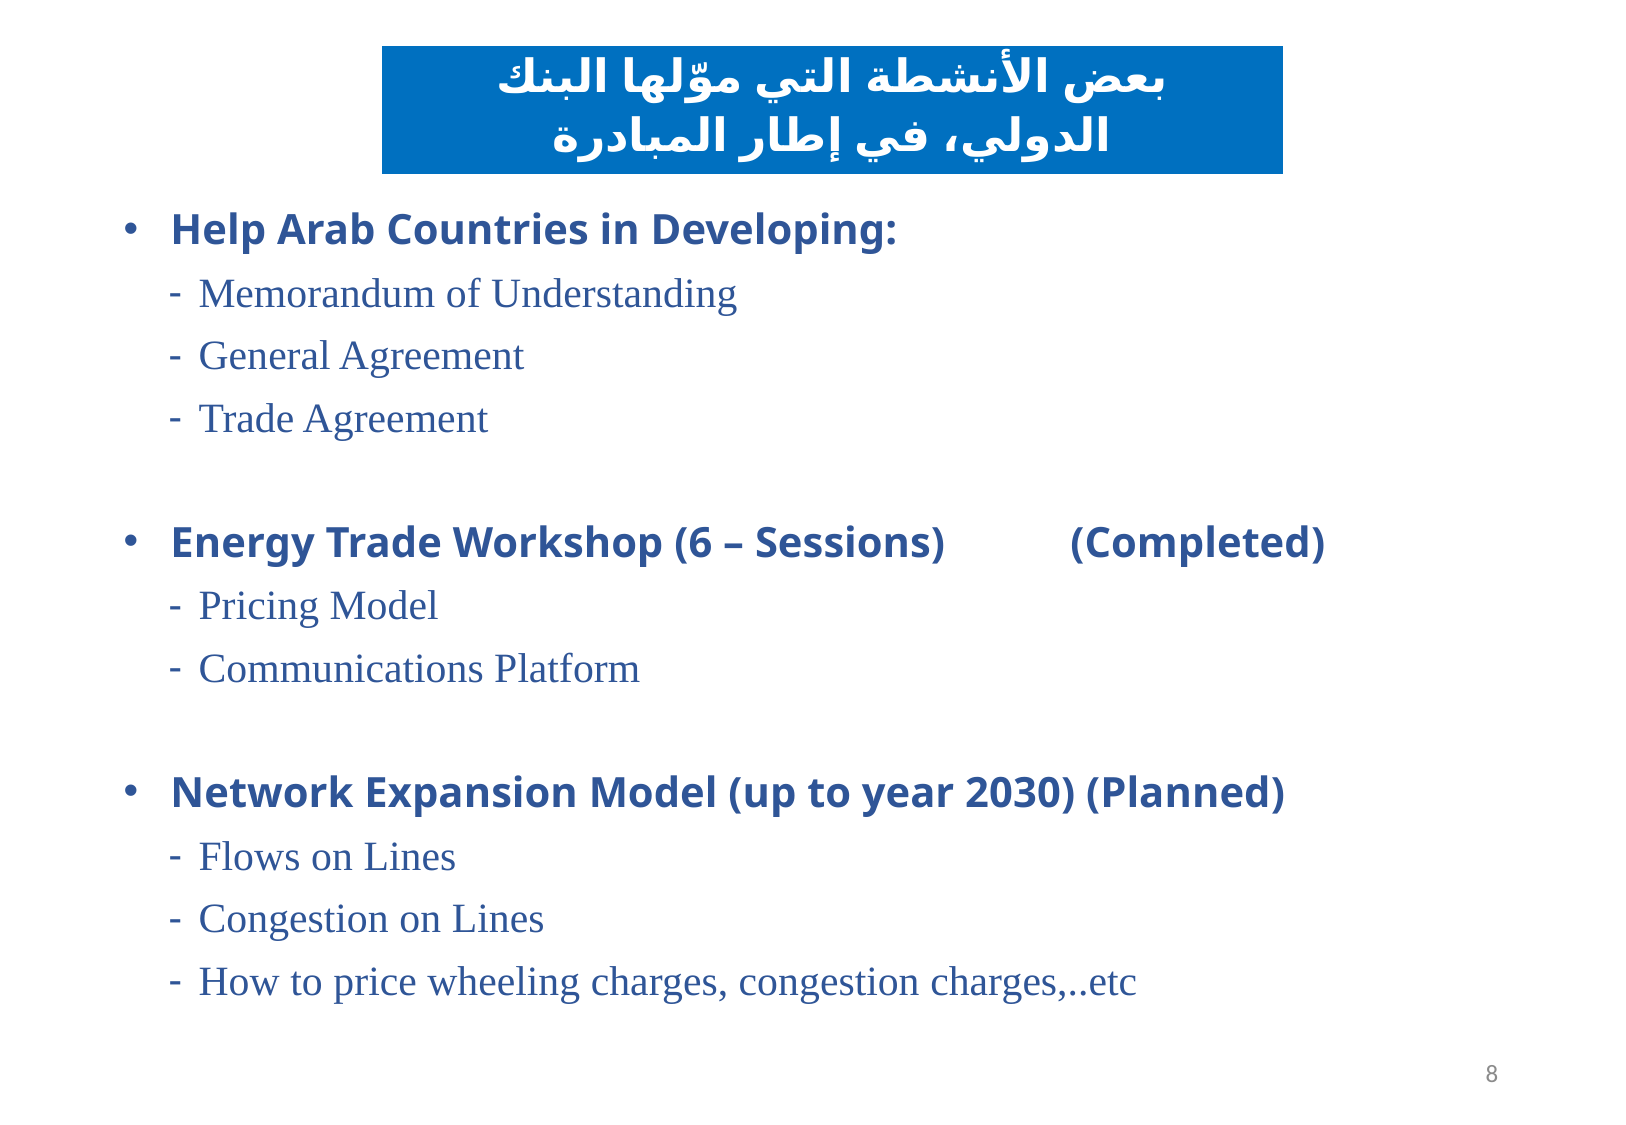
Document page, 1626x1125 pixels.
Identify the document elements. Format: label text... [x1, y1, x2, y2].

text_box Help Arab Countries in Developing: Memorandum of Understanding General Agreement Trade Agreement Energy Trade Workshop (6 – Sessions) (Completed) Pricing Model Communications Platform Network Expansion Model (up to year 2030) (Planned) Flows on Lines Congestion on Lines How to price wheeling charges, congestion charges,..etc [108, 183, 1517, 1023]
table_header بعض الأنشطة التي موّلها البنك الدولي، في إطار المبادرة [382, 46, 1283, 174]
slide_number 8 [1147, 1042, 1514, 1103]
